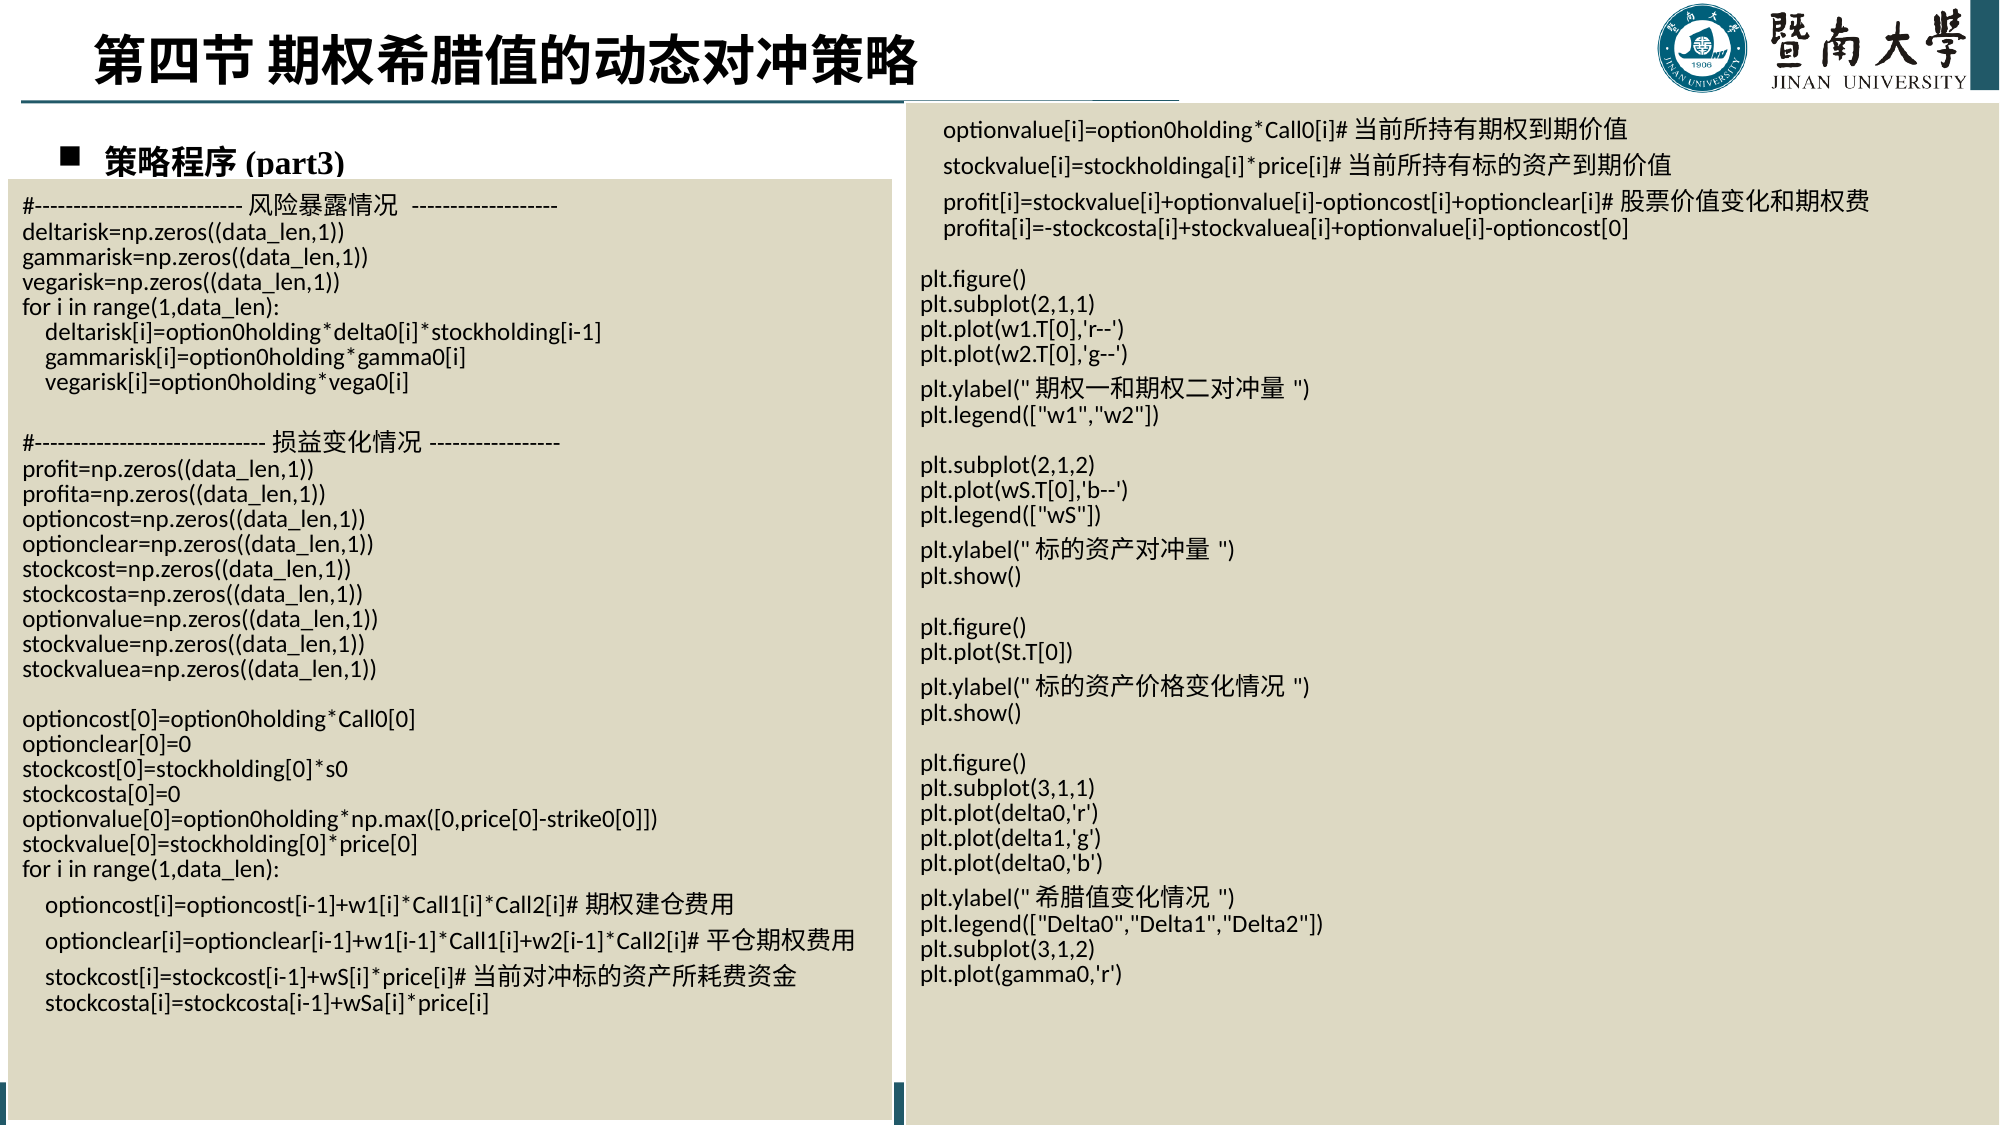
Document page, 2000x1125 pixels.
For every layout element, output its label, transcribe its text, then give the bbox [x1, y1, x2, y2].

text_box 策略程序(part3) [42, 113, 904, 980]
table_header #---------------------------风险暴露情况 ------------------- deltarisk=np.zeros((data_len,1)) gammarisk=np.zeros((data_len,1)) vegarisk=np.zeros((data_len,1)) for i in range(1,data_len): deltarisk[i]=option0holding*delta0[i]*stockholding[i-1] gammarisk[i]=option0holding*gamma0[i] vegarisk[i]=option0holding*vega0[i] #------------------------------损益变化情况----------------- profit=np.zeros((data_len,1)) profita=np.zeros((data_len,1)) optioncost=np.zeros((data_len,1)) optionclear=np.zeros((data_len,1)) stockcost=np.zeros((data_len,1)) stockcosta=np.zeros((data_len,1)) optionvalue=np.zeros((data_len,1)) stockvalue=np.zeros((data_len,1)) stockvaluea=np.zeros((data_len,1)) optioncost[0]=option0holding*Call0[0] optionclear[0]=0 stockcost[0]=stockholding[0]*s0 stockcosta[0]=0 optionvalue[0]=option0holding*np.max([0,price[0]-strike0[0]]) stockvalue[0]=stockholding[0]*price[0] for i in range(1,data_len): optioncost[i]=optioncost[i-1]+w1[i]*Call1[i]*Call2[i]#期权建仓费用 optionclear[i]=optionclear[i-1]+w1[i-1]*Call1[i]+w2[i-1]*Call2[i]#平仓期权费用 stockcost[i]=stockcost[i-1]+wS[i]*price[i]#当前对冲标的资产所耗费资金 stockcosta[i]=stockcosta[i-1]+wSa[i]*price[i] [8, 179, 892, 1120]
table_header optionvalue[i]=option0holding*Call0[i]#当前所持有期权到期价值 stockvalue[i]=stockholdinga[i]*price[i]#当前所持有标的资产到期价值 profit[i]=stockvalue[i]+optionvalue[i]-optioncost[i]+optionclear[i]#股票价值变化和期权费 profita[i]=-stockcosta[i]+stockvaluea[i]+optionvalue[i]-optioncost[0] plt.figure() plt.subplot(2,1,1) plt.plot(w1.T[0],'r--') plt.plot(w2.T[0],'g--') plt.ylabel("期权一和期权二对冲量") plt.legend(["w1","w2"]) plt.subplot(2,1,2) plt.plot(wS.T[0],'b--') plt.legend(["wS"]) plt.ylabel("标的资产对冲量") plt.show() plt.figure() plt.plot(St.T[0]) plt.ylabel("标的资产价格变化情况") plt.show() plt.figure() plt.subplot(3,1,1) plt.plot(delta0,'r') plt.plot(delta1,'g') plt.plot(delta0,'b') plt.ylabel("希腊值变化情况") plt.legend(["Delta0","Delta1","Delta2"]) plt.subplot(3,1,2) plt.plot(gamma0,'r') [906, 103, 1999, 1125]
text_box 第四节 期权希腊值的动态对冲策略 [78, 19, 951, 99]
picture [1657, 3, 1967, 93]
